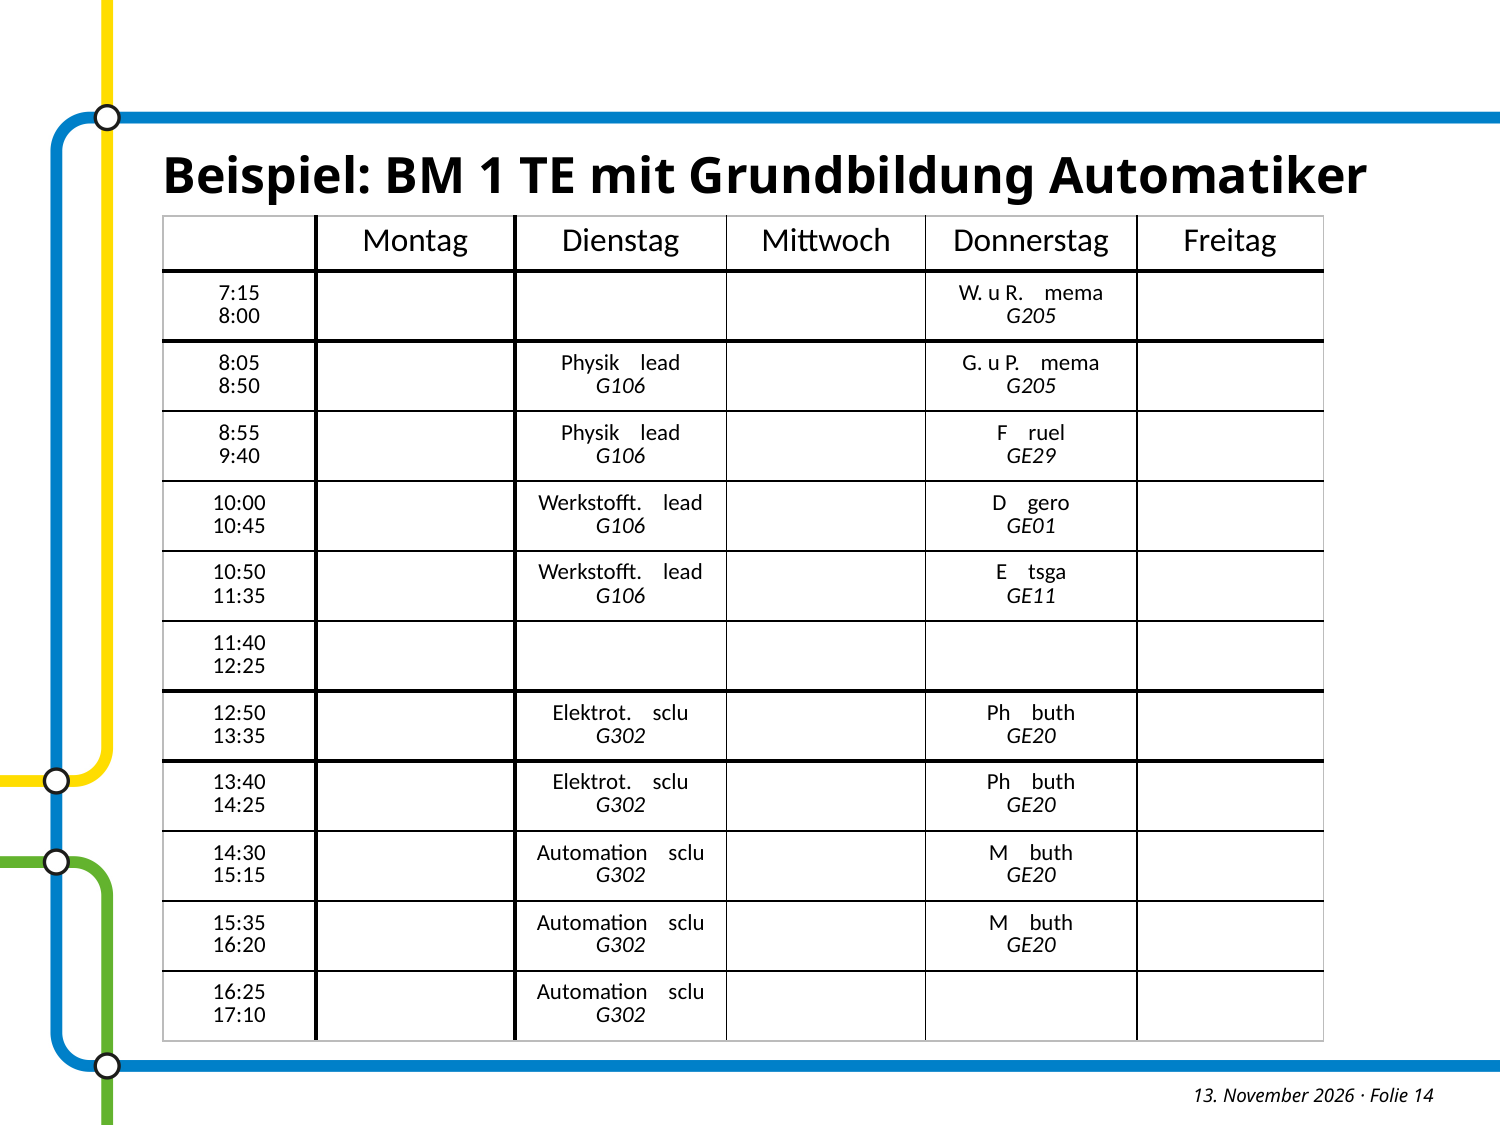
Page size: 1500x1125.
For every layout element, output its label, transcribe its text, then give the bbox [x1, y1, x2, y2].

table_cell Automation sclu G302 [517, 832, 726, 900]
table_cell D gero GE01 [926, 482, 1136, 550]
table_cell [318, 273, 513, 339]
table_cell [318, 552, 513, 620]
table_cell [1138, 763, 1323, 830]
table_cell [1138, 622, 1323, 689]
table_cell 14:30 15:15 [164, 832, 314, 900]
table_cell [727, 763, 925, 830]
table_cell W. u R. mema G205 [926, 273, 1136, 339]
table_cell 16:25 17:10 [164, 972, 314, 1040]
table_header Freitag [1138, 217, 1323, 269]
table_cell Werkstofft. lead G106 [517, 482, 726, 550]
table_cell [1138, 482, 1323, 550]
table_header Mittwoch [727, 217, 925, 269]
table_cell [318, 412, 513, 480]
table_cell [1138, 273, 1323, 339]
table_cell [318, 902, 513, 970]
picture [0, 0, 1500, 1125]
table_cell 13:40 14:25 [164, 763, 314, 830]
table_cell Elektrot. sclu G302 [517, 763, 726, 830]
table_cell [926, 622, 1136, 689]
table_cell 11:40 12:25 [164, 622, 314, 689]
table_cell E tsga GE11 [926, 552, 1136, 620]
table_cell [926, 972, 1136, 1040]
table_cell 15:35 16:20 [164, 902, 314, 970]
table_cell 7:15 8:00 [164, 273, 314, 339]
table_cell [727, 622, 925, 689]
table_cell [727, 693, 925, 759]
table_cell G. u P. mema G205 [926, 343, 1136, 410]
table_cell 10:50 11:35 [164, 552, 314, 620]
table_header [164, 217, 314, 269]
table_cell [727, 552, 925, 620]
table_cell Automation sclu G302 [517, 972, 726, 1040]
table_cell M buth GE20 [926, 902, 1136, 970]
table_cell [318, 763, 513, 830]
table_cell 8:55 9:40 [164, 412, 314, 480]
table_cell [727, 972, 925, 1040]
table_header Donnerstag [926, 217, 1136, 269]
table_cell [1138, 902, 1323, 970]
table_cell [727, 412, 925, 480]
table_cell [727, 902, 925, 970]
table_cell [727, 482, 925, 550]
table_cell 10:00 10:45 [164, 482, 314, 550]
table_cell [727, 832, 925, 900]
table_cell [1138, 412, 1323, 480]
table_cell [318, 482, 513, 550]
table_cell 12:50 13:35 [164, 693, 314, 759]
table_cell 8:05 8:50 [164, 343, 314, 410]
table_cell Physik lead G106 [517, 412, 726, 480]
table_cell [517, 622, 726, 689]
table_cell [318, 832, 513, 900]
table_cell [727, 343, 925, 410]
table_cell [1138, 343, 1323, 410]
table_cell [517, 273, 726, 339]
table_cell [318, 693, 513, 759]
table_cell Ph buth GE20 [926, 693, 1136, 759]
table_cell [318, 622, 513, 689]
table_cell Werkstofft. lead G106 [517, 552, 726, 620]
table_cell [1138, 832, 1323, 900]
table_cell M buth GE20 [926, 832, 1136, 900]
table_cell [318, 343, 513, 410]
table_cell [1138, 552, 1323, 620]
table_cell Ph buth GE20 [926, 763, 1136, 830]
table_cell Physik lead G106 [517, 343, 726, 410]
table_cell Elektrot. sclu G302 [517, 693, 726, 759]
table_header Montag [318, 217, 513, 269]
table_cell [1138, 972, 1323, 1040]
list Beispiel: BM 1 TE mit Grundbildung Automatiker [162, 135, 1453, 789]
table_cell [727, 273, 925, 339]
table_header Dienstag [517, 217, 726, 269]
table_cell [318, 972, 513, 1040]
table_cell Automation sclu G302 [517, 902, 726, 970]
table_cell F ruel GE29 [926, 412, 1136, 480]
table_cell [1138, 693, 1323, 759]
